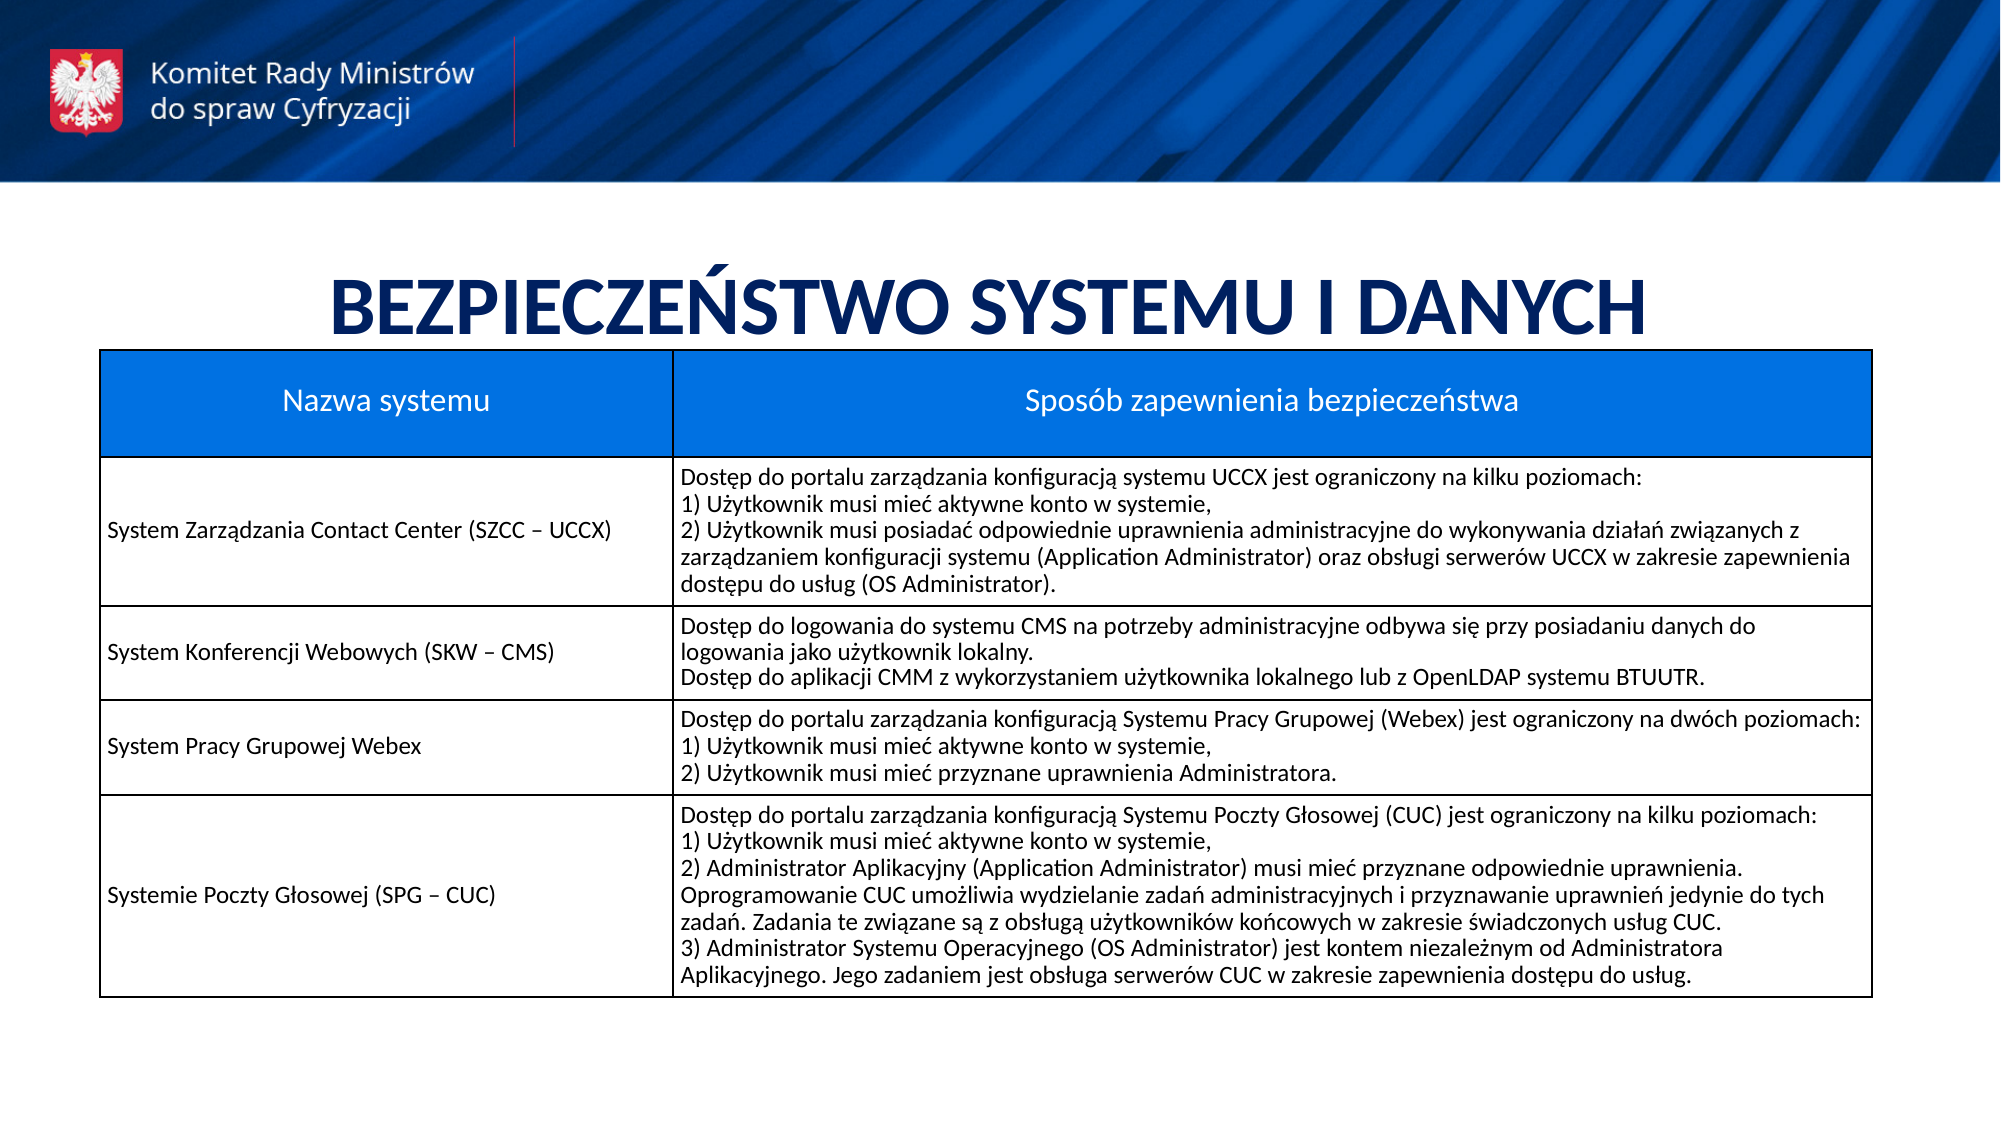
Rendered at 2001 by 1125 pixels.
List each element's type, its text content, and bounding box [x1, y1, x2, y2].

table_cell Dostęp do portalu zarządzania konfiguracją Systemu Poczty Głosowej (CUC) jest ograniczony na kilku poziomach: 1) Użytkownik musi mieć aktywne konto w systemie, 2) Administrator Aplikacyjny (Application Administrator) musi mieć przyznane odpowiednie uprawnienia. Oprogramowanie CUC umożliwia wydzielanie zadań administracyjnych i przyznawanie uprawnień jedynie do tych zadań. Zadania te związane są z obsługą użytkowników końcowych w zakresie świadczonych usług CUC. 3) Administrator Systemu Operacyjnego (OS Administrator) jest kontem niezależnym od Administratora Aplikacyjnego. Jego zadaniem jest obsługa serwerów CUC w zakresie zapewnienia dostępu do usług. [674, 796, 1871, 996]
table_cell System Zarządzania Contact Center (SZCC – UCCX) [101, 458, 672, 605]
table_header Sposób zapewnienia bezpieczeństwa [674, 351, 1871, 456]
table_header Nazwa systemu [101, 351, 672, 456]
table_cell Dostęp do portalu zarządzania konfiguracją systemu UCCX jest ograniczony na kilku poziomach: 1) Użytkownik musi mieć aktywne konto w systemie, 2) Użytkownik musi posiadać odpowiednie uprawnienia administracyjne do wykonywania działań związanych z zarządzaniem konfiguracji systemu (Application Administrator) oraz obsługi serwerów UCCX w zakresie zapewnienia dostępu do usług (OS Administrator). [674, 458, 1871, 605]
table_cell Dostęp do portalu zarządzania konfiguracją Systemu Pracy Grupowej (Webex) jest ograniczony na dwóch poziomach: 1) Użytkownik musi mieć aktywne konto w systemie, 2) Użytkownik musi mieć przyznane uprawnienia Administratora. [674, 701, 1871, 794]
picture [0, 0, 2001, 1125]
table_cell Systemie Poczty Głosowej (SPG – CUC) [101, 796, 672, 996]
table_cell System Pracy Grupowej Webex [101, 701, 672, 794]
text_box BEZPIECZEŃSTWO SYSTEMU I DANYCH [291, 243, 1688, 349]
table_cell Dostęp do logowania do systemu CMS na potrzeby administracyjne odbywa się przy posiadaniu danych do logowania jako użytkownik lokalny. Dostęp do aplikacji CMM z wykorzystaniem użytkownika lokalnego lub z OpenLDAP systemu BTUUTR. [674, 607, 1871, 699]
table_cell System Konferencji Webowych (SKW – CMS) [101, 607, 672, 699]
